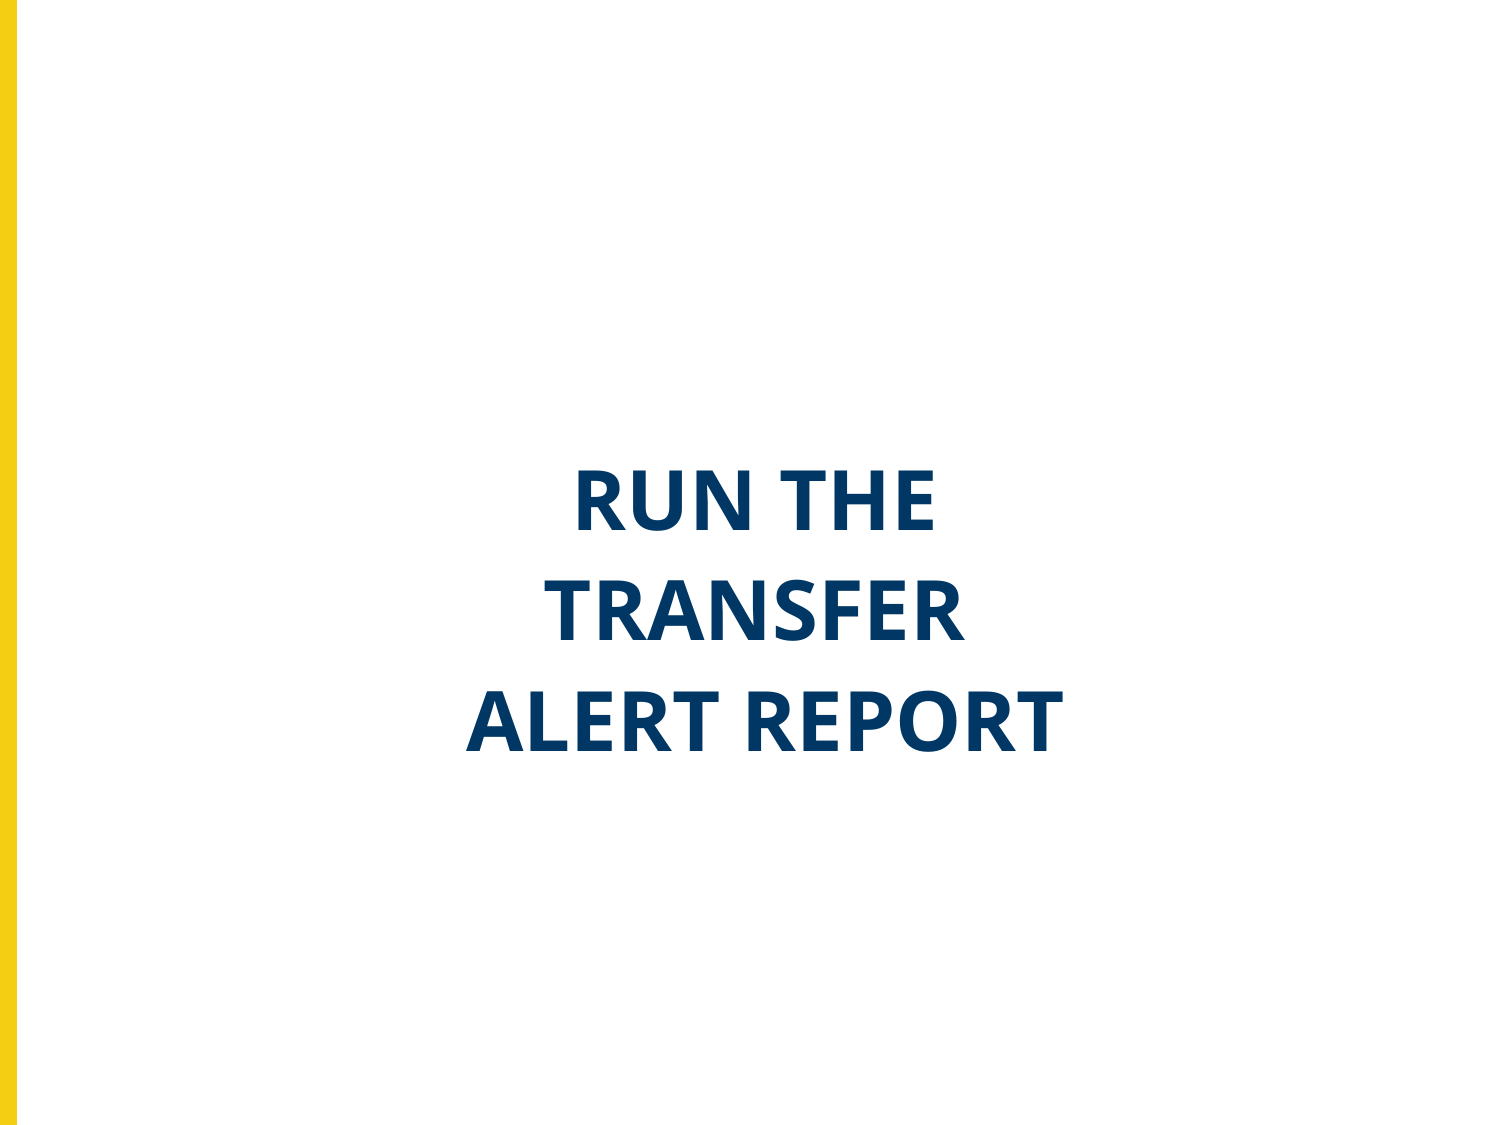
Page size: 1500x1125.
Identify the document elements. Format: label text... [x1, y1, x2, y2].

list RUN THE TRANSFER ALERT REPORT [81, 108, 1450, 958]
